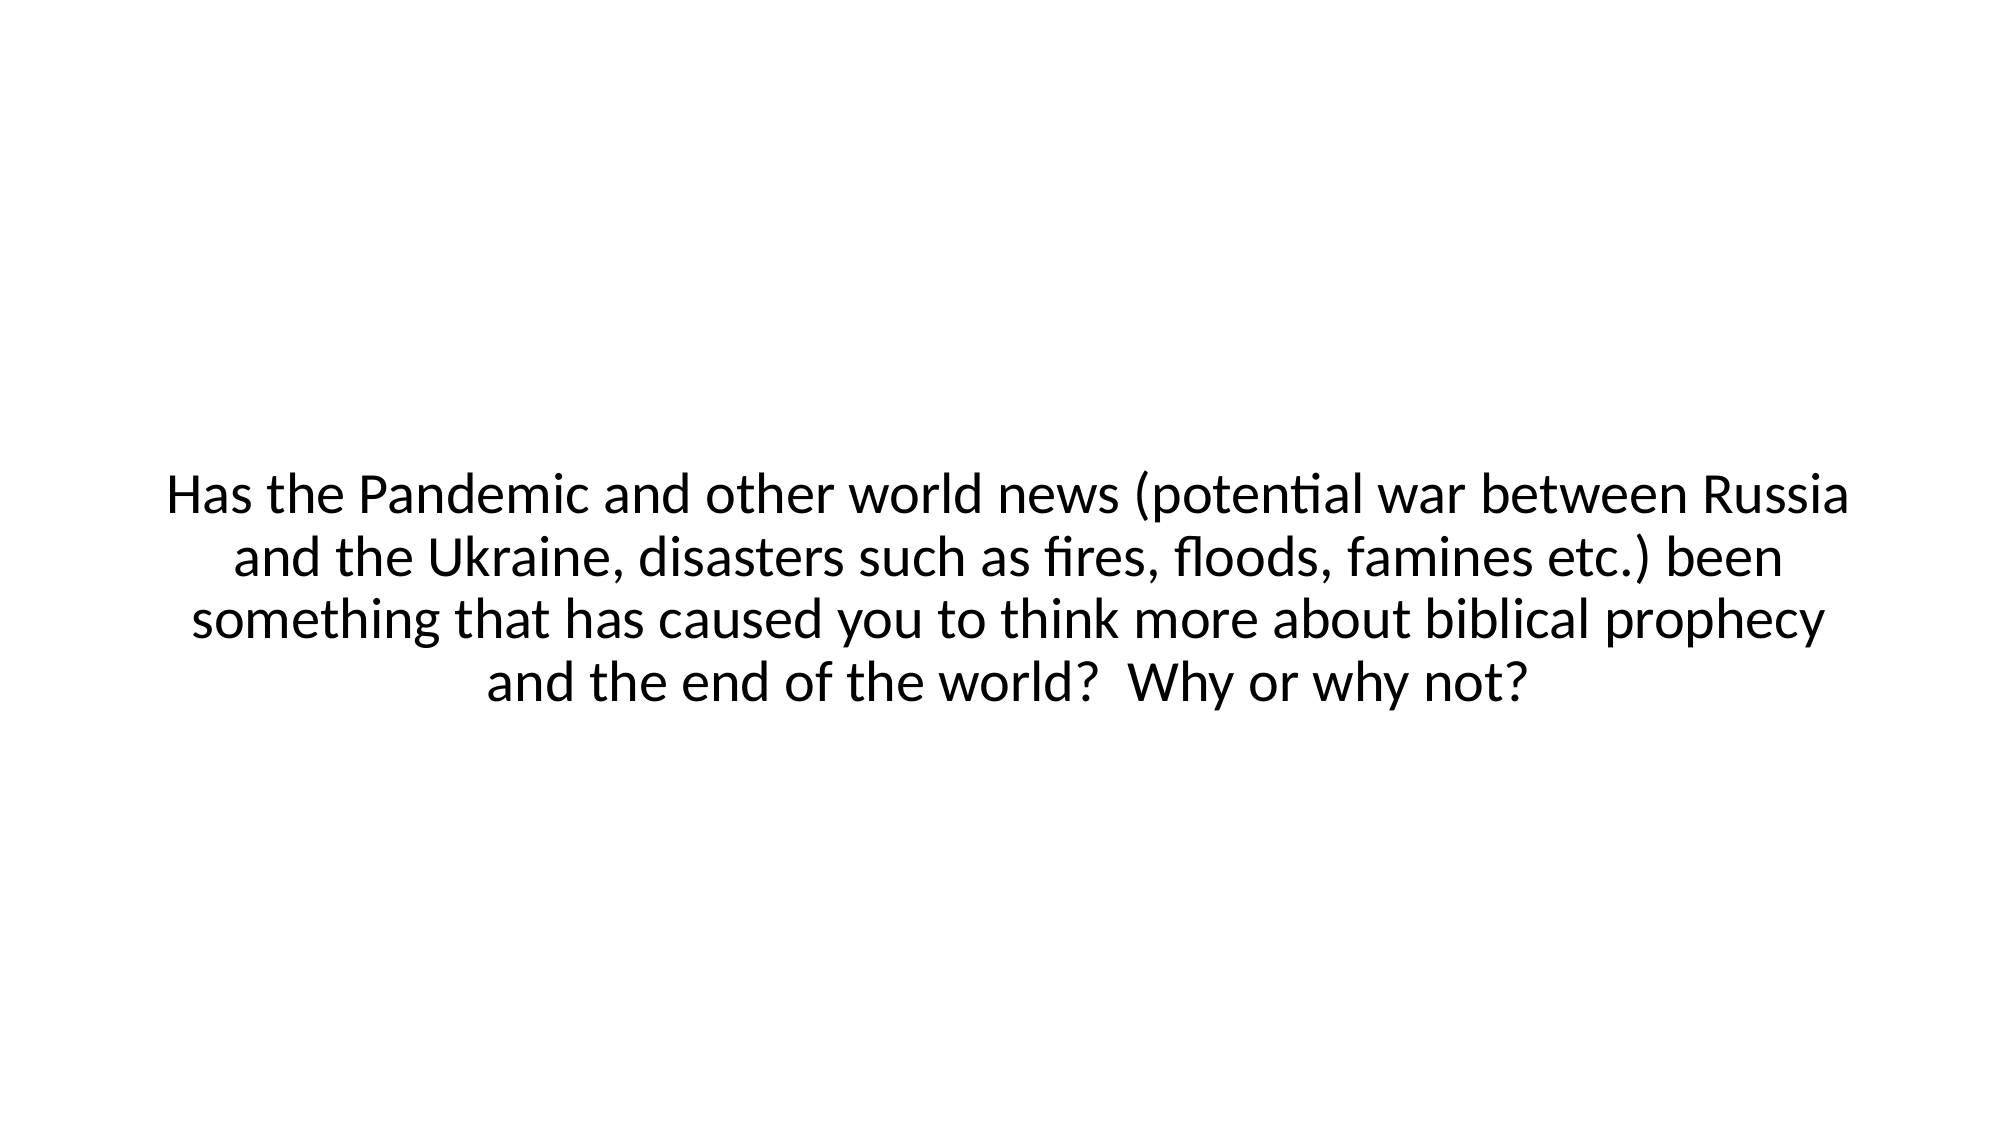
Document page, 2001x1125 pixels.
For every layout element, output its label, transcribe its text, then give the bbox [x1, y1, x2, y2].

list Has the Pandemic and other world news (potential war between Russia and the Ukraine, disasters such as fires, floods, famines etc.) been something that has caused you to think more about biblical prophecy and the end of the world? Why or why not? [146, 113, 1872, 864]
